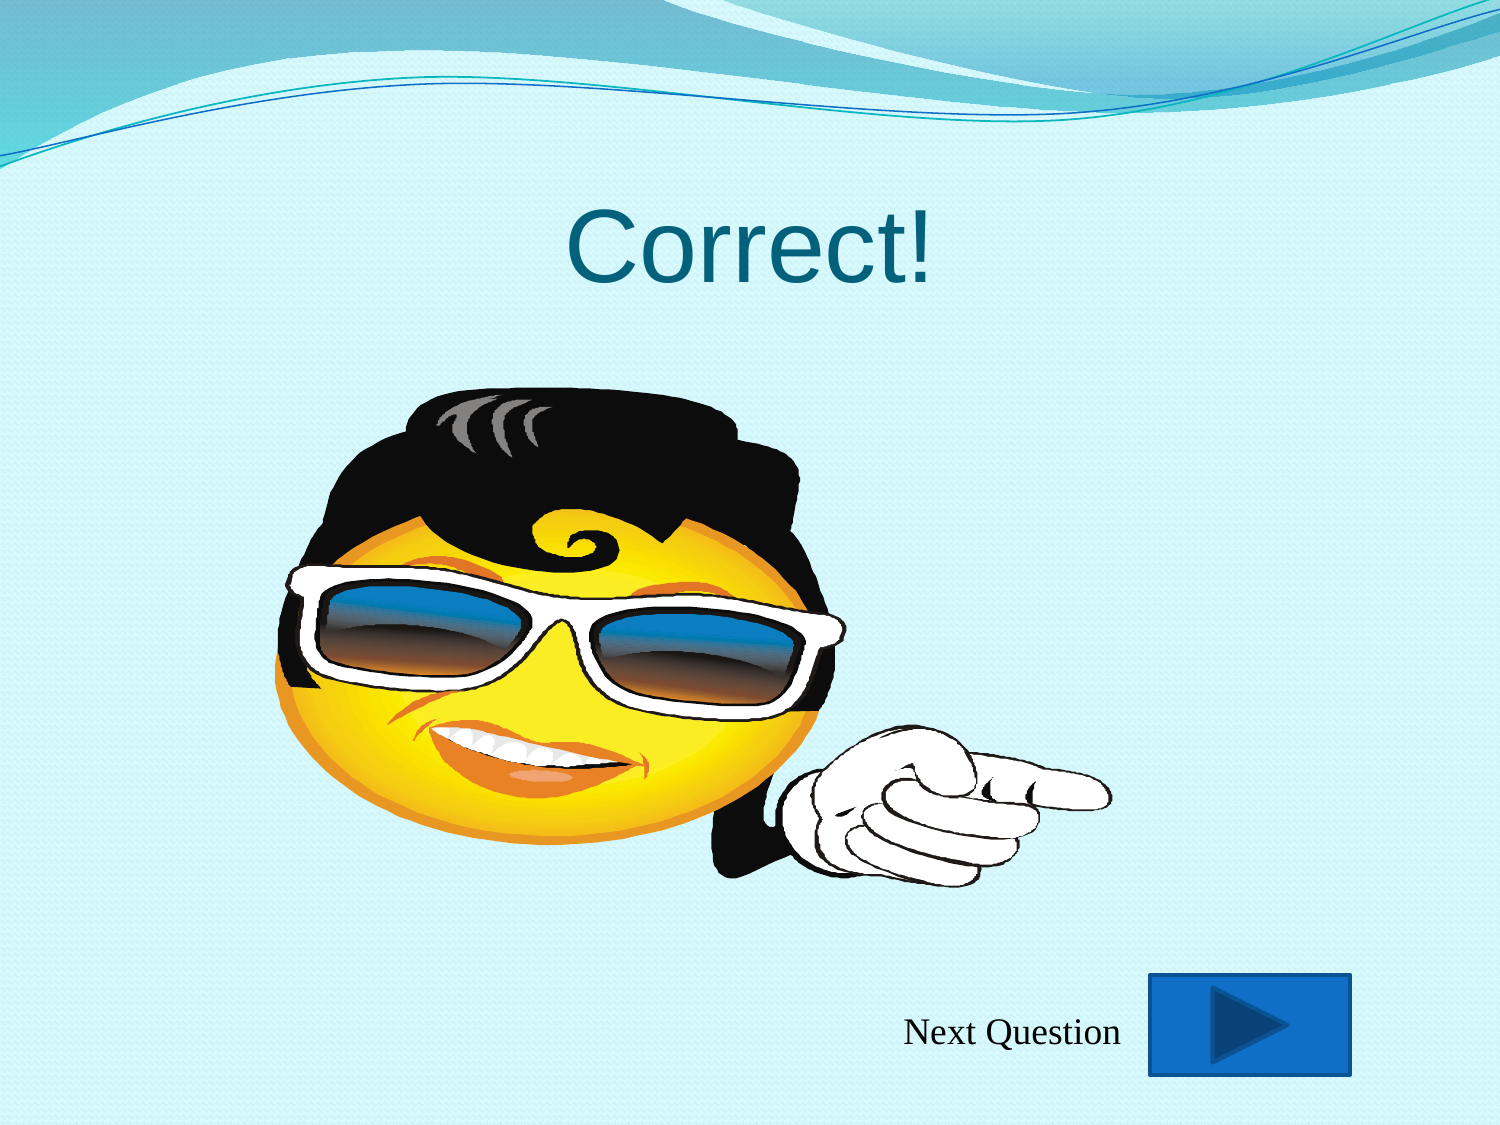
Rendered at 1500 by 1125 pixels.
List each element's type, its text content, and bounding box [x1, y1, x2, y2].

text_box [1148, 973, 1352, 1077]
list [274, 387, 1113, 888]
text_box Next Question [888, 999, 1137, 1060]
title Correct! [75, 115, 1425, 303]
